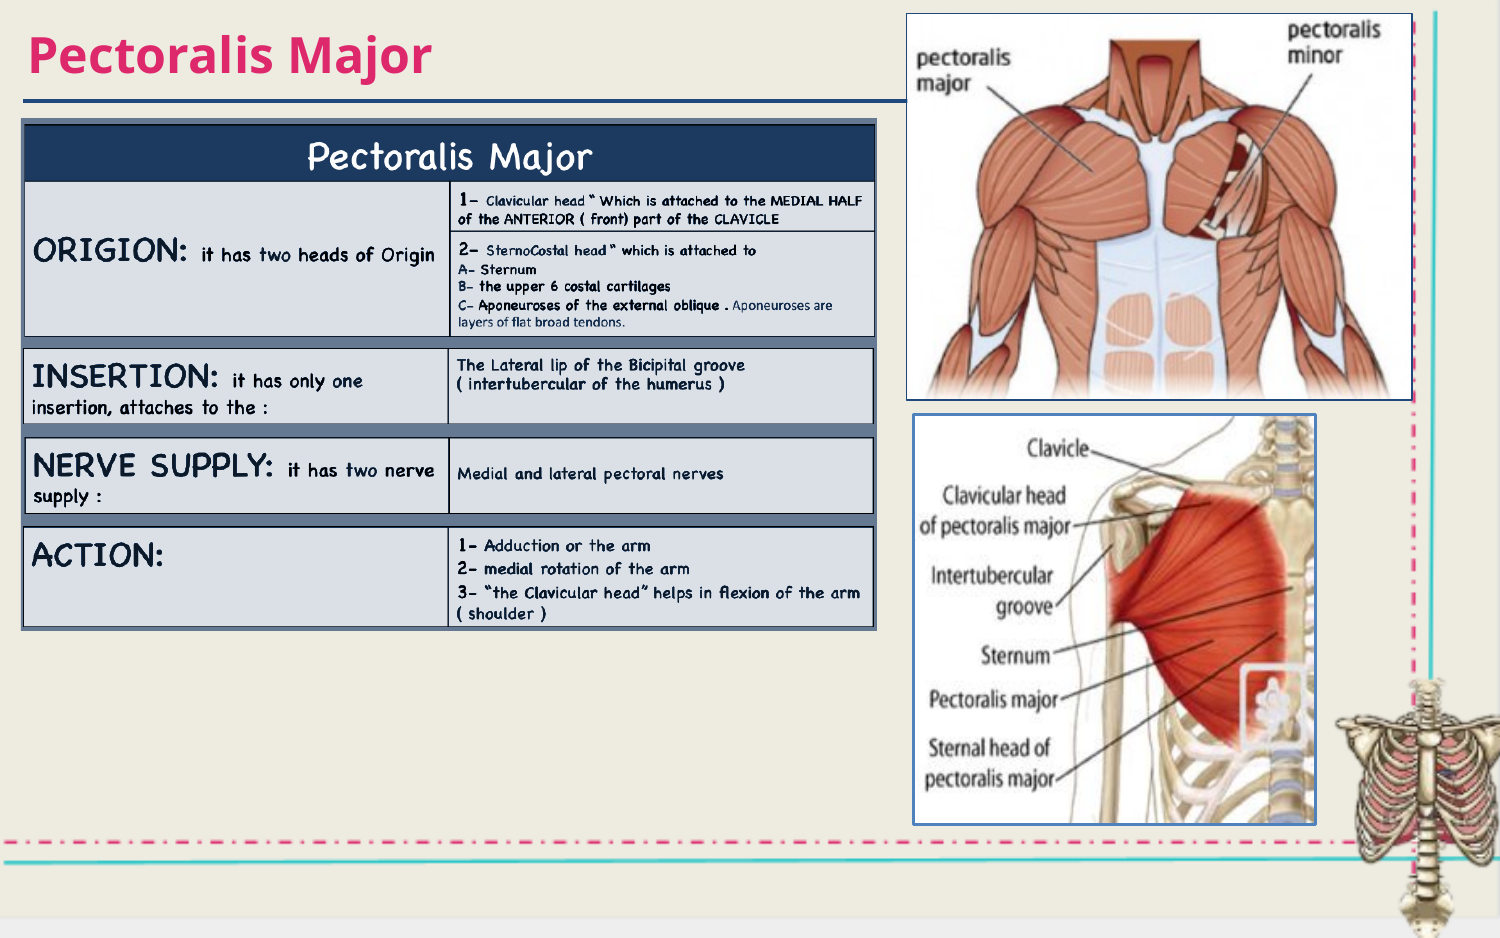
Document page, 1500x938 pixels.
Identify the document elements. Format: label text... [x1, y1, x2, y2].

picture [0, 0, 1500, 938]
title Pectoralis Major [12, 0, 772, 132]
